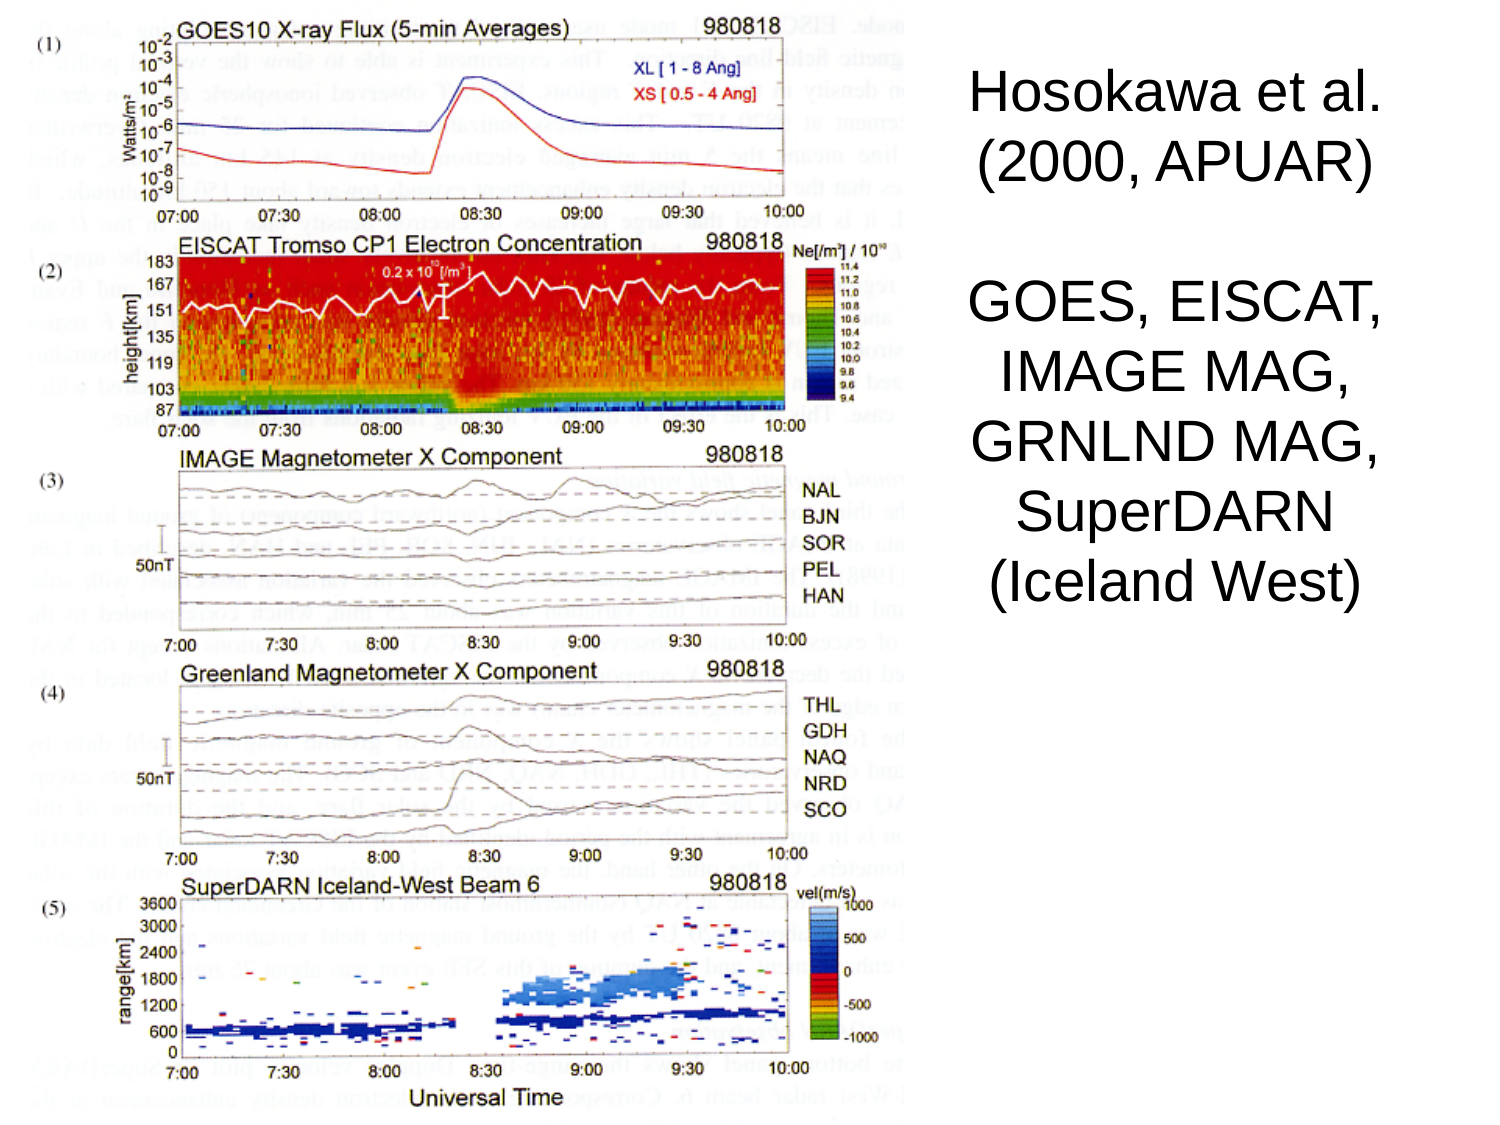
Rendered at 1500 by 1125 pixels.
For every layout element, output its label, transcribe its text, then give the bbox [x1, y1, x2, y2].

title Hosokawa et al. (2000, APUAR) GOES, EISCAT, IMAGE MAG, GRNLND MAG, SuperDARN (Iceland West) [926, 44, 1426, 622]
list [29, 0, 904, 1121]
